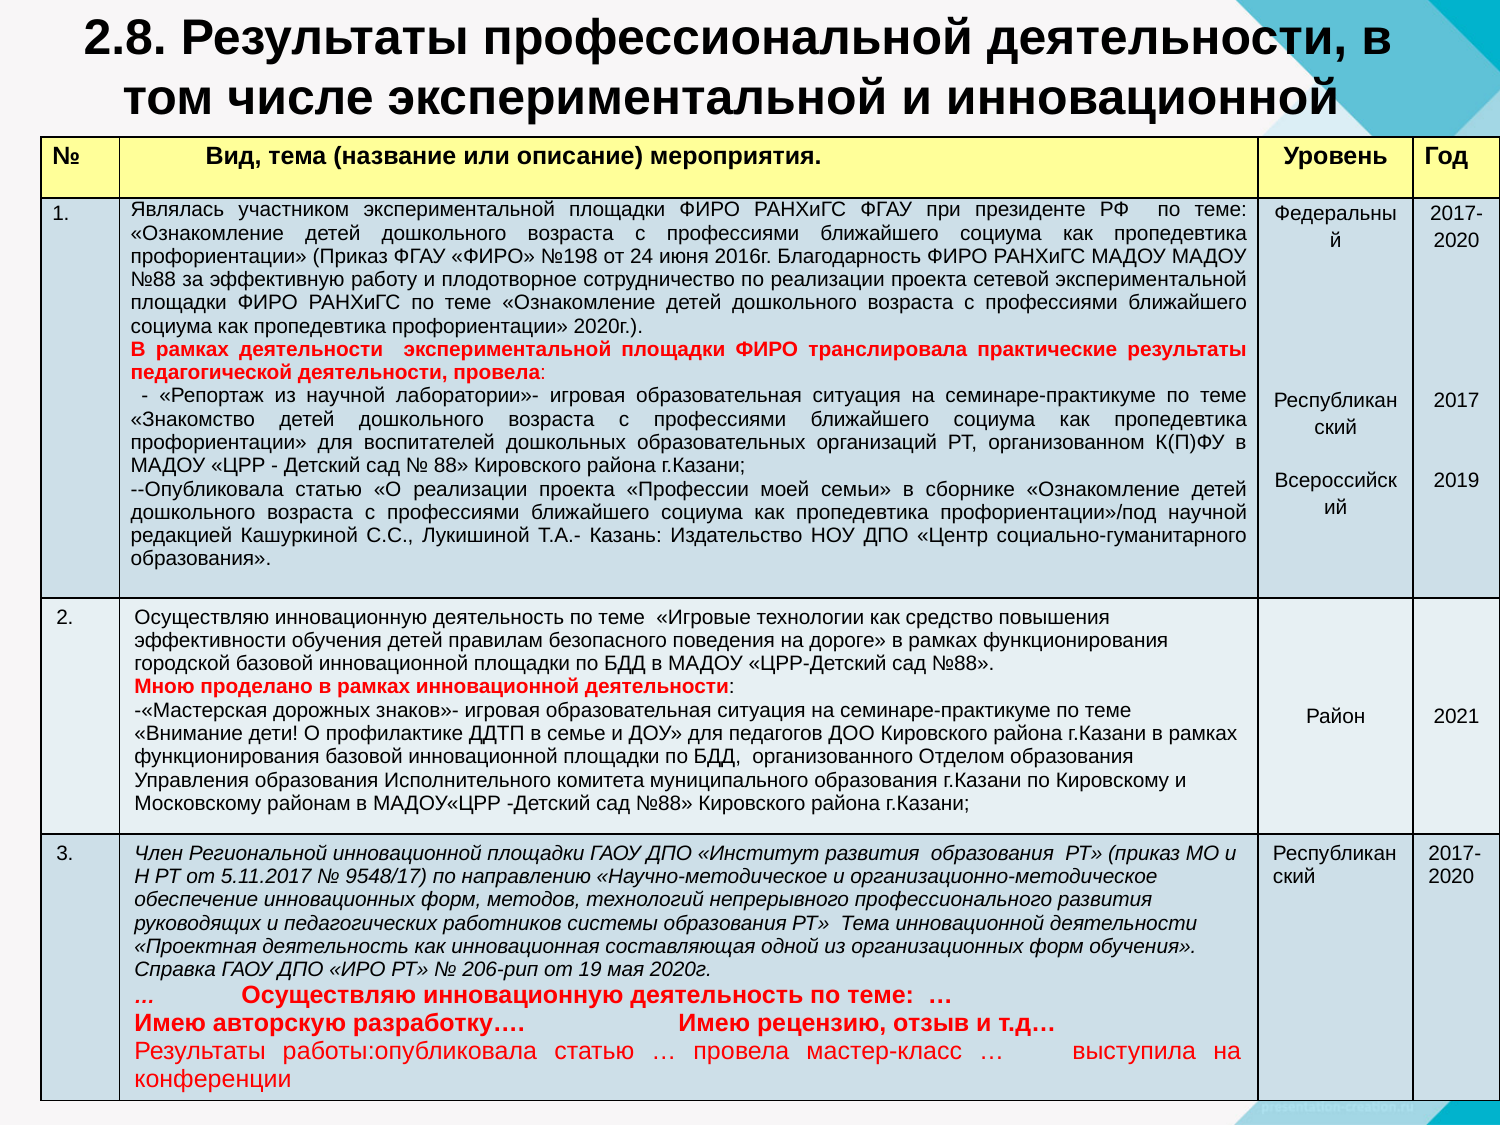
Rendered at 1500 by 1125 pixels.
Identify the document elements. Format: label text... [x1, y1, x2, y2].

table_cell 1. [42, 199, 119, 597]
table_header Уровень [1259, 138, 1412, 197]
table_cell 3. [42, 835, 119, 1100]
table_header Год [1414, 138, 1499, 197]
picture [0, 0, 1500, 1125]
table_cell 2021 [1414, 599, 1499, 833]
table_cell Республиканский [1259, 835, 1412, 1100]
table_cell 2017-2020 [1414, 835, 1499, 1100]
table_cell 2017-2020 2017 2019 [1414, 199, 1499, 597]
table_cell Федеральный Республиканский Всероссийский [1259, 199, 1412, 597]
table_cell Член Региональной инновационной площадки ГАОУ ДПО «Институт развития образования РТ» (приказ МО и Н РТ от 5.11.2017 № 9548/17) по направлению «Научно-методическое и организационно-методическое обеспечение инновационных форм, методов, технологий непрерывного профессионального развития руководящих и педагогических работников системы образования РТ» Тема инновационной деятельности «Проектная деятельность как инновационная составляющая одной из организационных форм обучения». Справка ГАОУ ДПО «ИРО РТ» № 206-рип от 19 мая 2020г. … Осуществляю инновационную деятельность по теме: … Имею авторскую разработку…. Имею рецензию, отзыв и т.д… Результаты работы:опубликовала статью … провела мастер-класс … выступила на конференции [120, 835, 1257, 1100]
table_header № [42, 138, 119, 197]
table_cell 2. [42, 599, 119, 833]
title 2.8. Результаты профессиональной деятельности, в том числе экспериментальной и инновационной [53, 0, 1424, 130]
table_header Вид, тема (название или описание) мероприятия. [120, 138, 1257, 197]
table_cell Район [1259, 599, 1412, 833]
table_cell Являлась участником экспериментальной площадки ФИРО РАНХиГС ФГАУ при президенте РФ по теме: «Ознакомление детей дошкольного возраста с профессиями ближайшего социума как пропедевтика профориентации» (Приказ ФГАУ «ФИРО» №198 от 24 июня 2016г. Благодарность ФИРО РАНХиГС МАДОУ МАДОУ №88 за эффективную работу и плодотворное сотрудничество по реализации проекта сетевой экспериментальной площадки ФИРО РАНХиГС по теме «Ознакомление детей дошкольного возраста с профессиями ближайшего социума как пропедевтика профориентации» 2020г.). В рамках деятельности экспериментальной площадки ФИРО транслировала практические результаты педагогической деятельности, провела: - «Репортаж из научной лаборатории»- игровая образовательная ситуация на семинаре-практикуме по теме «Знакомство детей дошкольного возраста с профессиями ближайшего социума как пропедевтика профориентации» для воспитателей дошкольных образовательных организаций РТ, организованном К(П)ФУ в МАДОУ «ЦРР - Детский сад № 88» Кировского района г.Казани; --Опубликовала статью «О реализации проекта «Профессии моей семьи» в сборнике «Ознакомление детей дошкольного возраста с профессиями ближайшего социума как пропедевтика профориентации»/под научной редакцией Кашуркиной С.С., Лукишиной Т.А.- Казань: Издательство НОУ ДПО «Центр социально-гуманитарного образования». [120, 199, 1257, 597]
table_cell Осуществляю инновационную деятельность по теме «Игровые технологии как средство повышения эффективности обучения детей правилам безопасного поведения на дороге» в рамках функционирования городской базовой инновационной площадки по БДД в МАДОУ «ЦРР-Детский сад №88». Мною проделано в рамках инновационной деятельности: -«Мастерская дорожных знаков»- игровая образовательная ситуация на семинаре-практикуме по теме «Внимание дети! О профилактике ДДТП в семье и ДОУ» для педагогов ДОО Кировского района г.Казани в рамках функционирования базовой инновационной площадки по БДД, организованного Отделом образования Управления образования Исполнительного комитета муниципального образования г.Казани по Кировскому и Московскому районам в МАДОУ«ЦРР -Детский сад №88» Кировского района г.Казани; [120, 599, 1257, 833]
